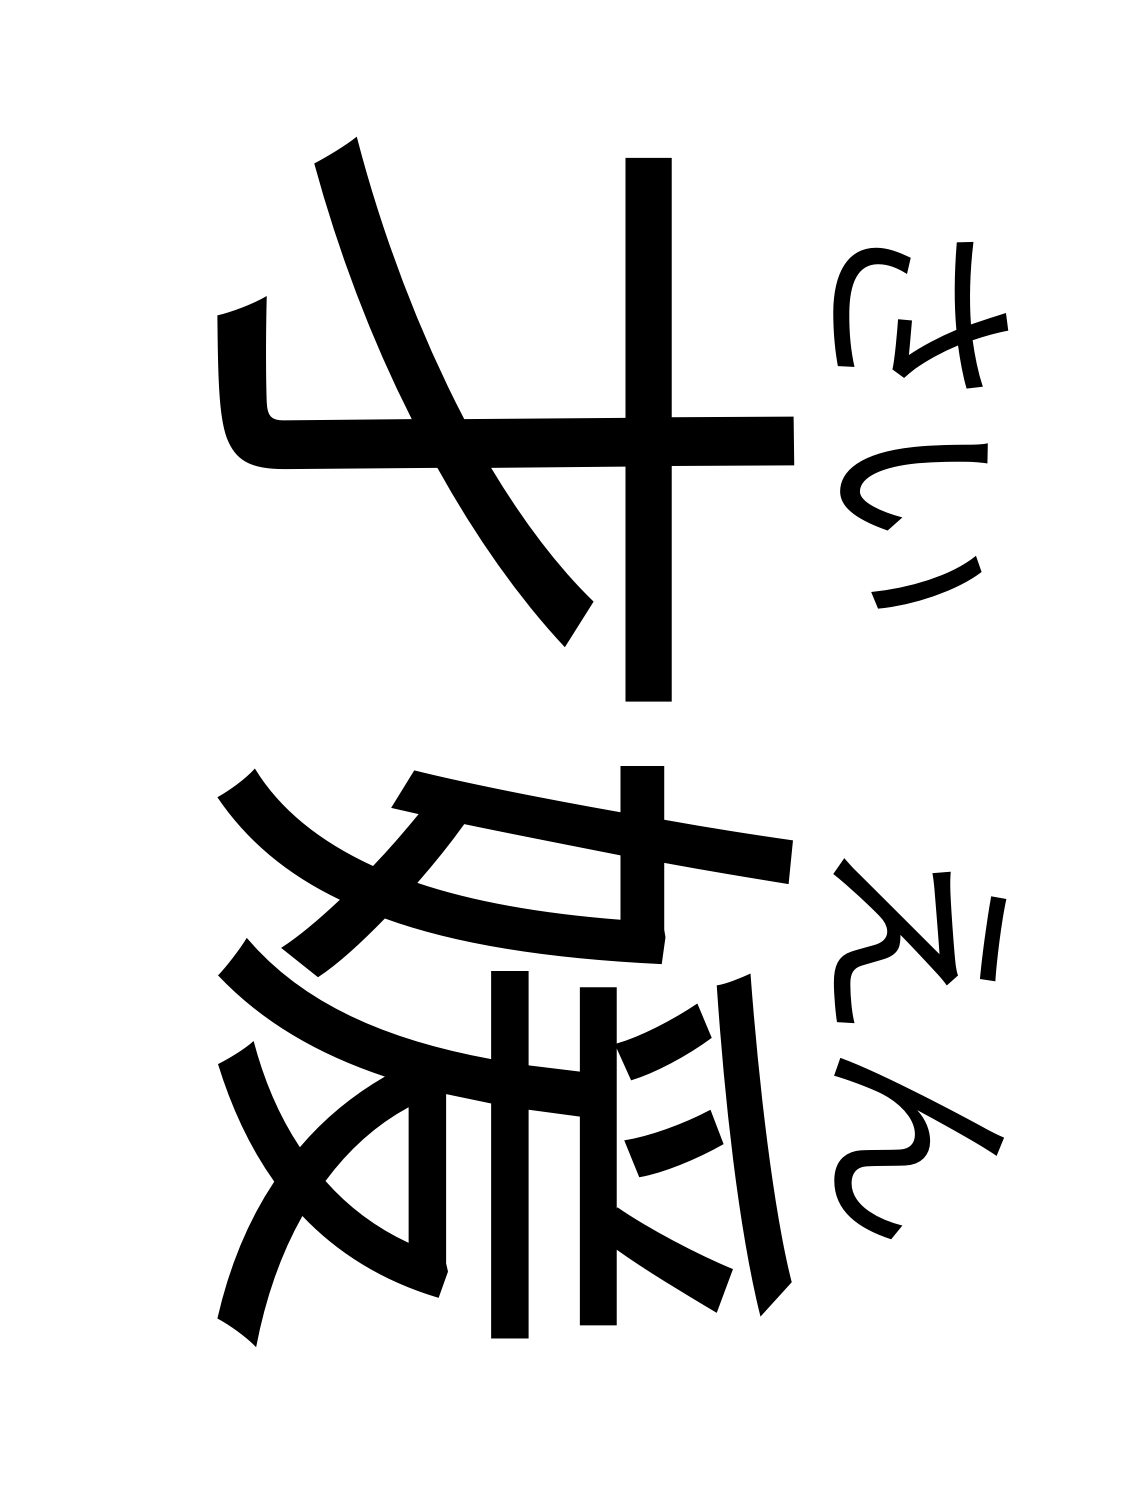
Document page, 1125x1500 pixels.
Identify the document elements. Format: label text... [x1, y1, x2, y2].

text_box 才媛 [135, 116, 894, 1384]
text_box さい えん [775, 194, 1058, 1459]
